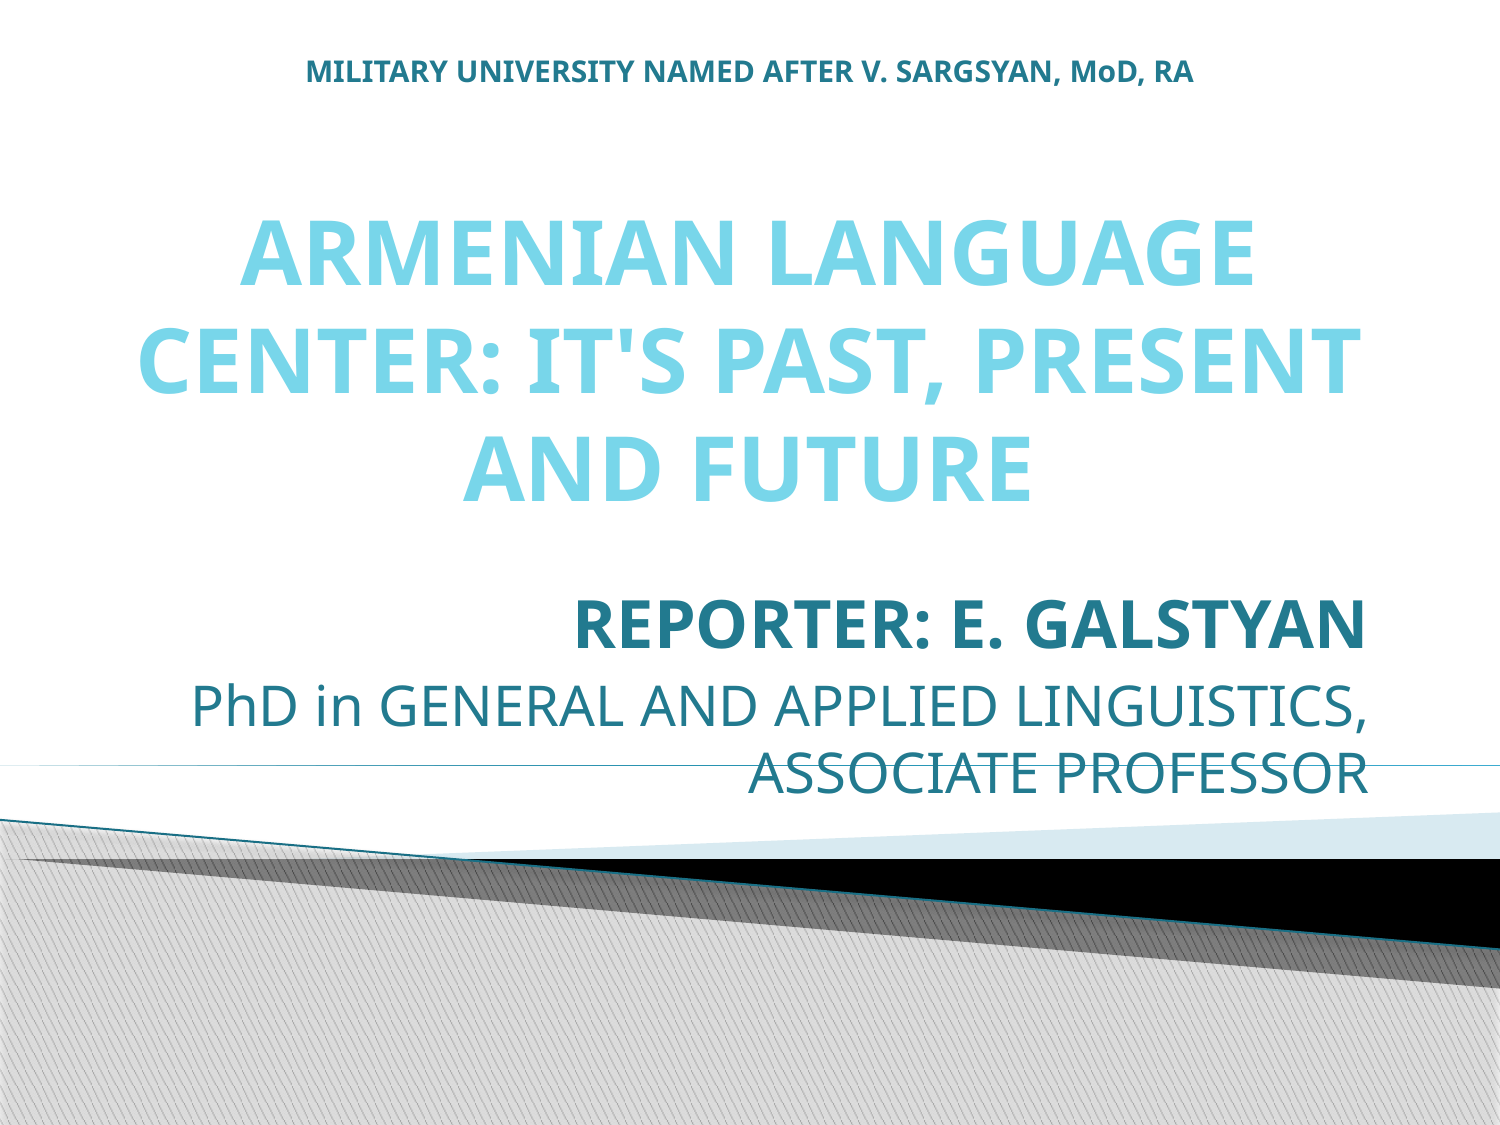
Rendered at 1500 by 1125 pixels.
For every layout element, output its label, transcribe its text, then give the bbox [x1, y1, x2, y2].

subtitle REPORTER: E. GALSTYAN PhD in GENERAL AND APPLIED LINGUISTICS, ASSOCIATE PROFESSOR [112, 574, 1388, 854]
picture [5, 859, 1500, 989]
title MILITARY UNIVERSITY NAMED AFTER V. SARGSYAN, MoD, RA ARMENIAN LANGUAGE CENTER: IT'S PAST, PRESENT AND FUTURE [112, 42, 1388, 528]
